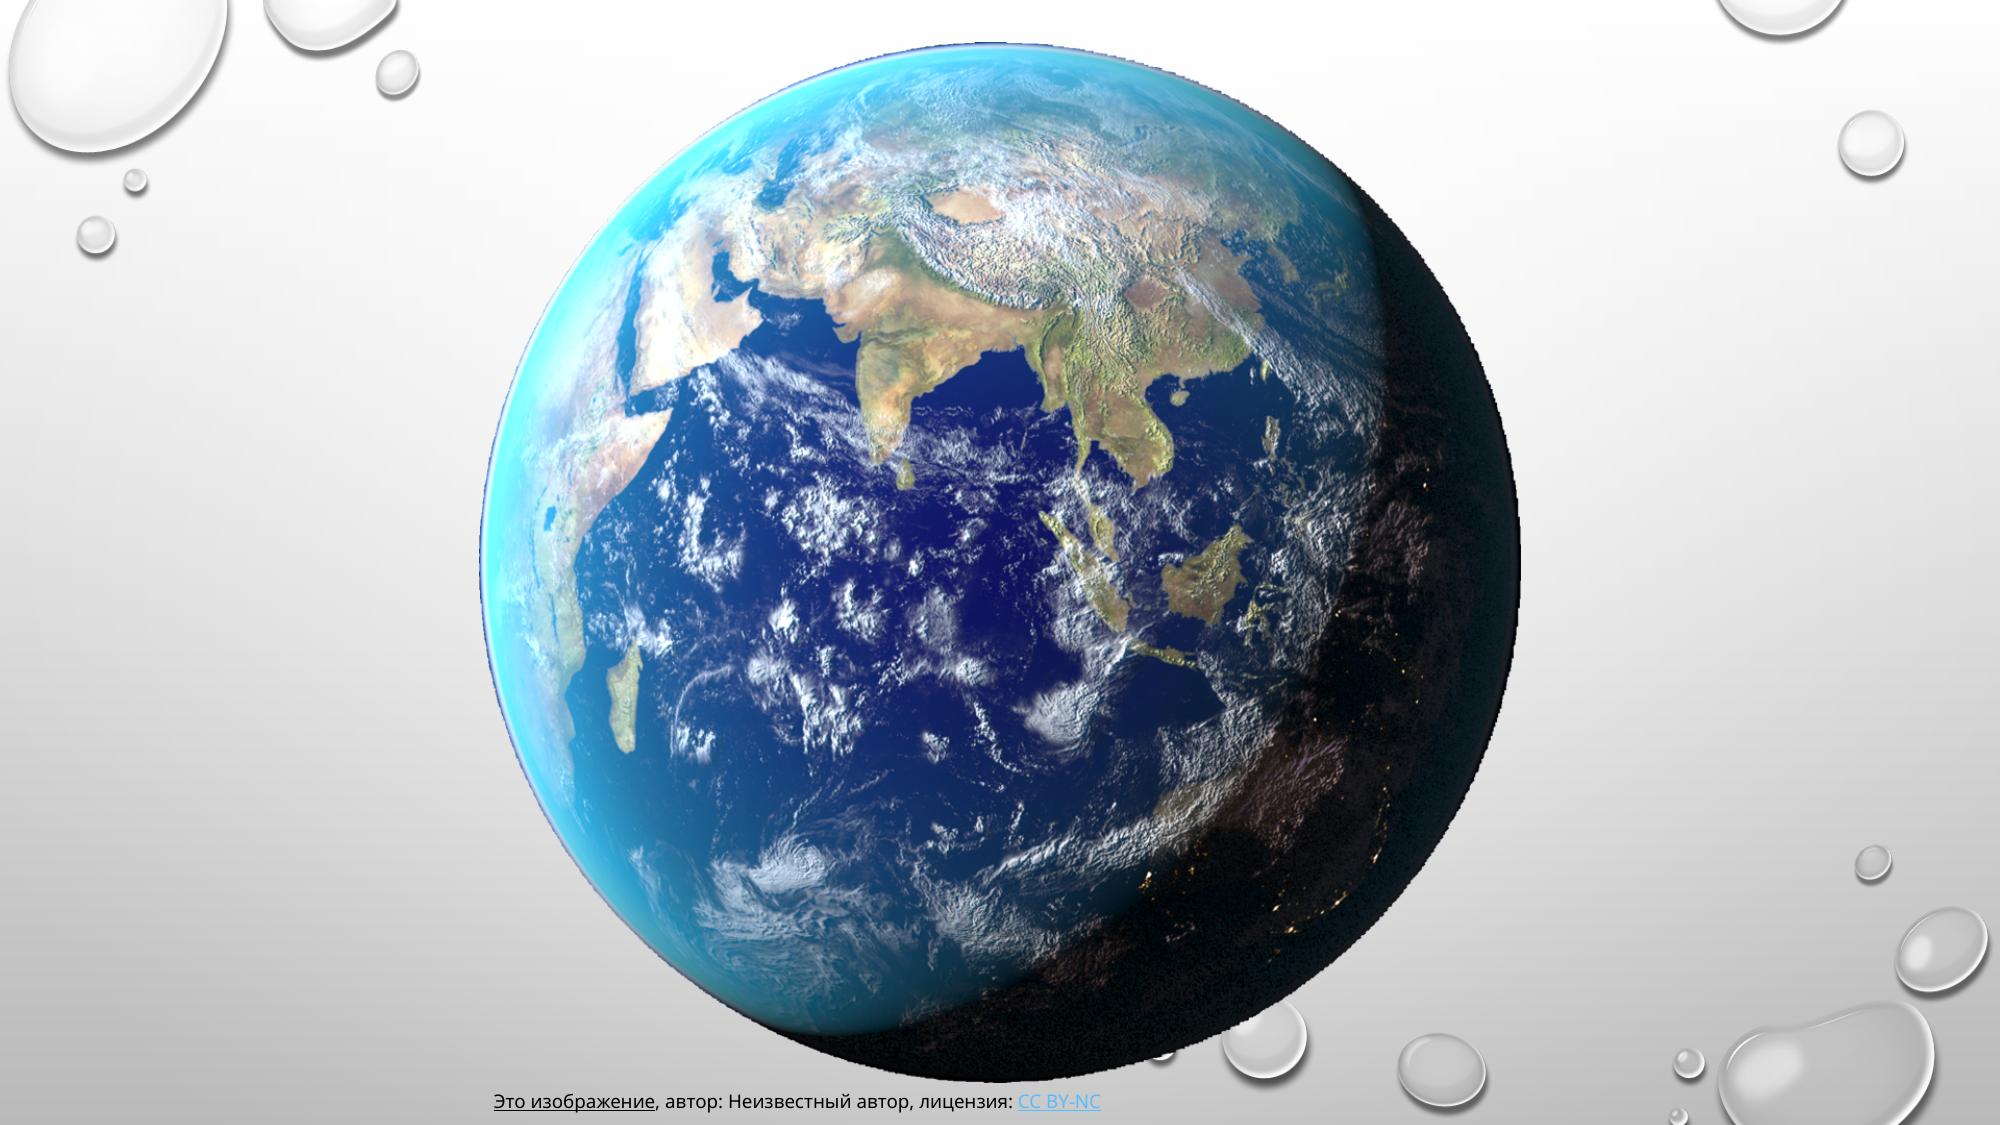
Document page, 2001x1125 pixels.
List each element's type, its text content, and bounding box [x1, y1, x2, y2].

text_box Это изображение, автор: Неизвестный автор, лицензия: CC BY-NC [479, 1090, 1521, 1123]
picture [0, 0, 2000, 1125]
